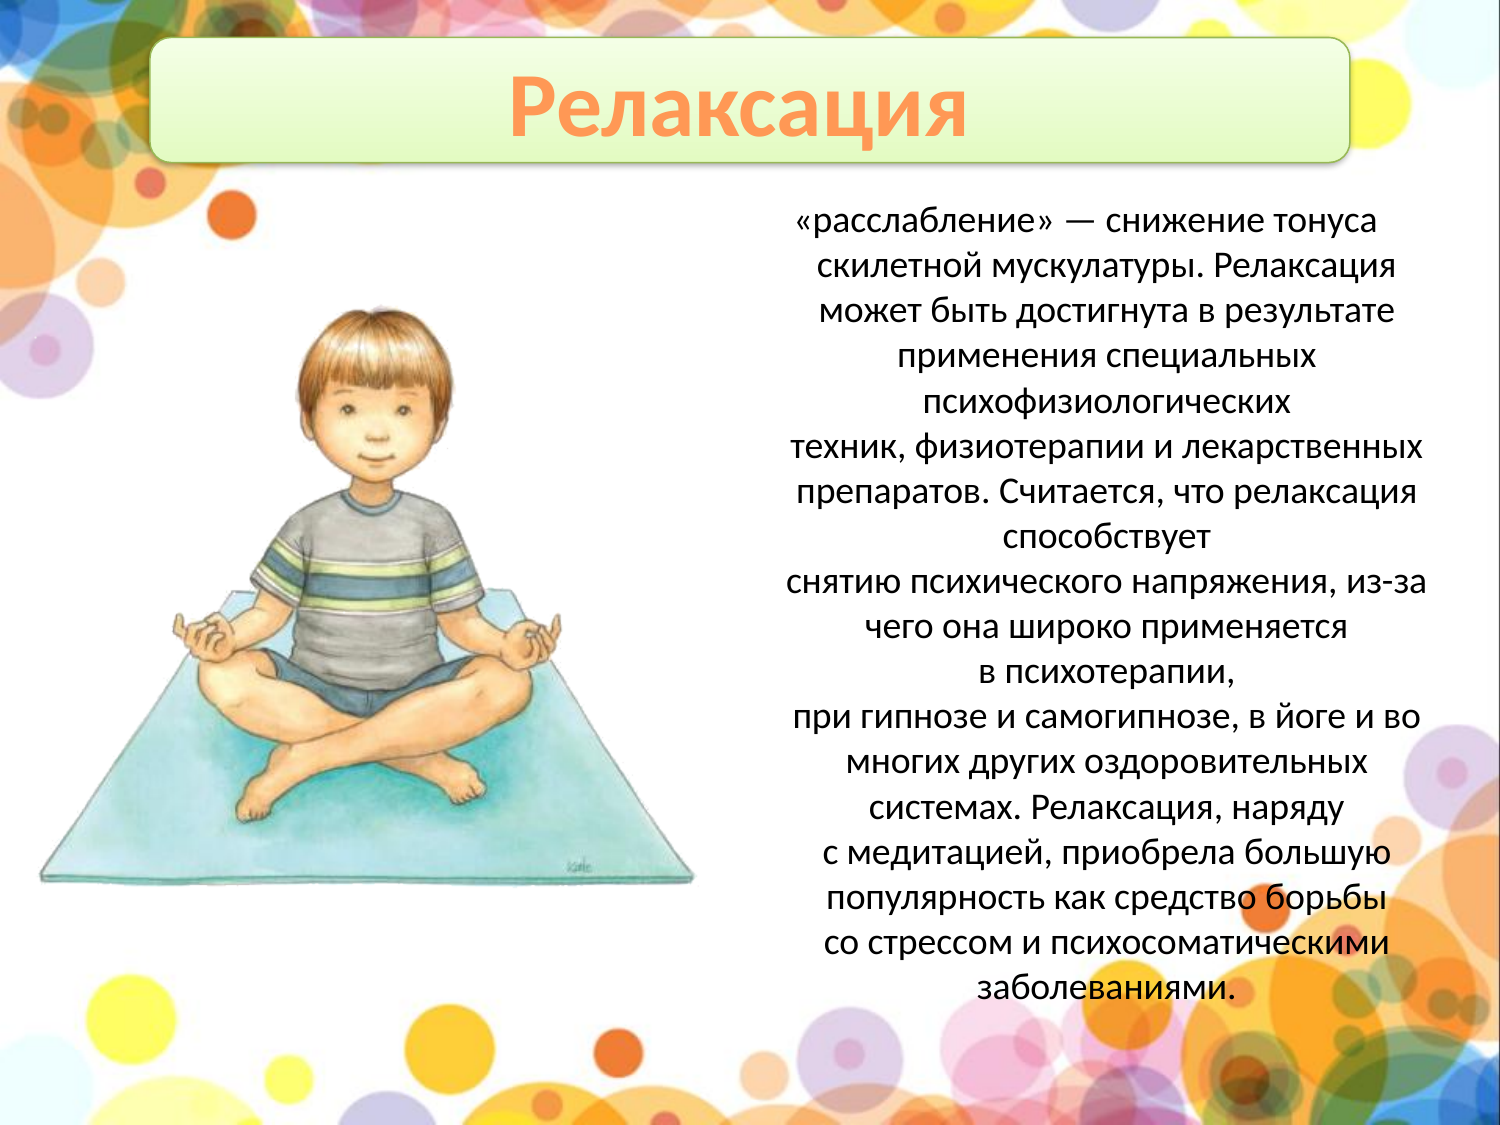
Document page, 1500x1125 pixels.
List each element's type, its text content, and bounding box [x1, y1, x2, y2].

picture [0, 0, 1500, 1125]
list «расслабление» — снижение тонуса скилетной мускулатуры. Релаксация может быть достигнута в результате применения специальных психофизиологических техник, физиотерапии и лекарственных препаратов. Считается, что релаксация способствует снятию психического напряжения, из-за чего она широко применяется в психотерапии, при гипнозе и самогипнозе, в йоге и во многих других оздоровительных системах. Релаксация, наряду с медитацией, приобрела большую популярность как средство борьбы со стрессом и психосоматическими заболеваниями. [699, 187, 1463, 1050]
text_box Релаксация [149, 36, 1351, 164]
